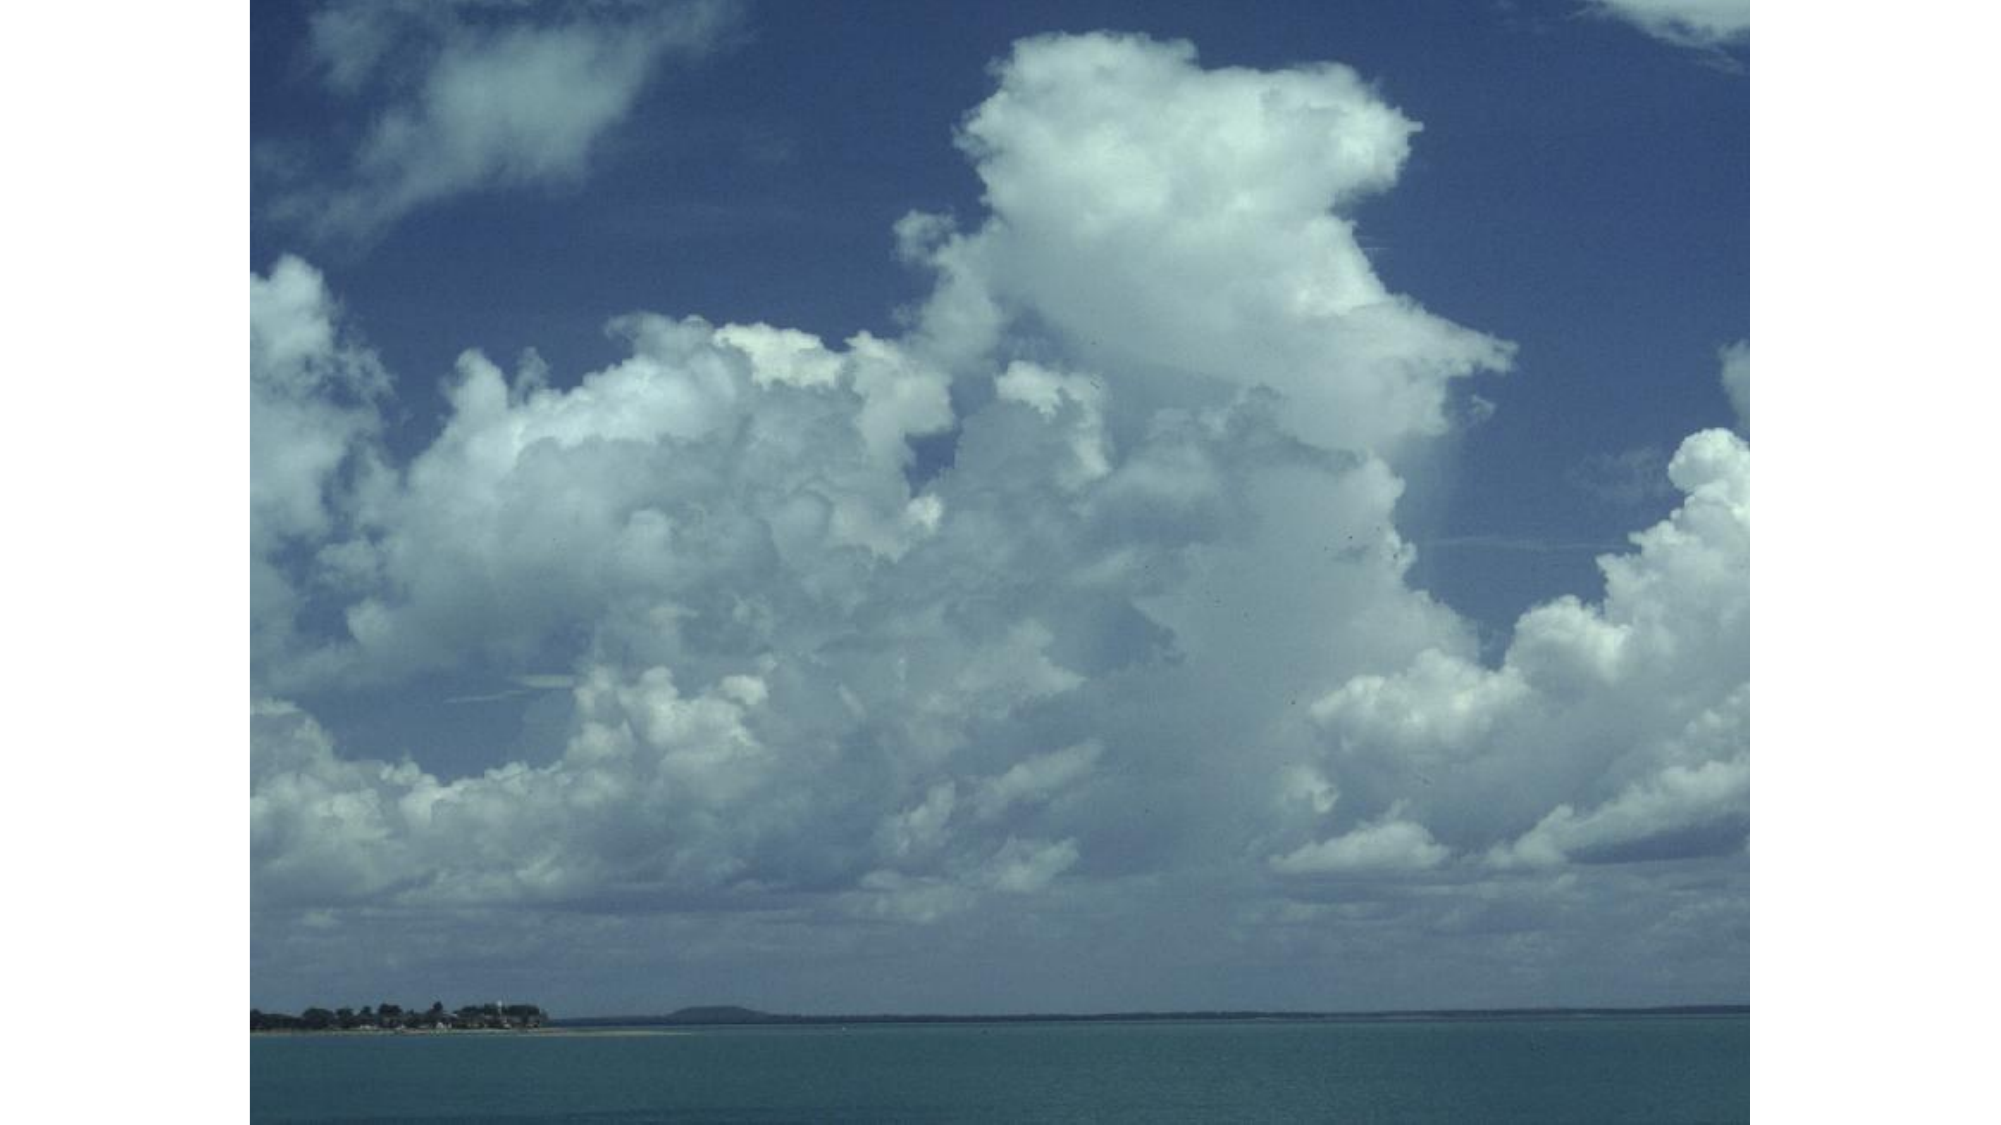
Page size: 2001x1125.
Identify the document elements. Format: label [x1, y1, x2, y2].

picture [249, 0, 1750, 1125]
